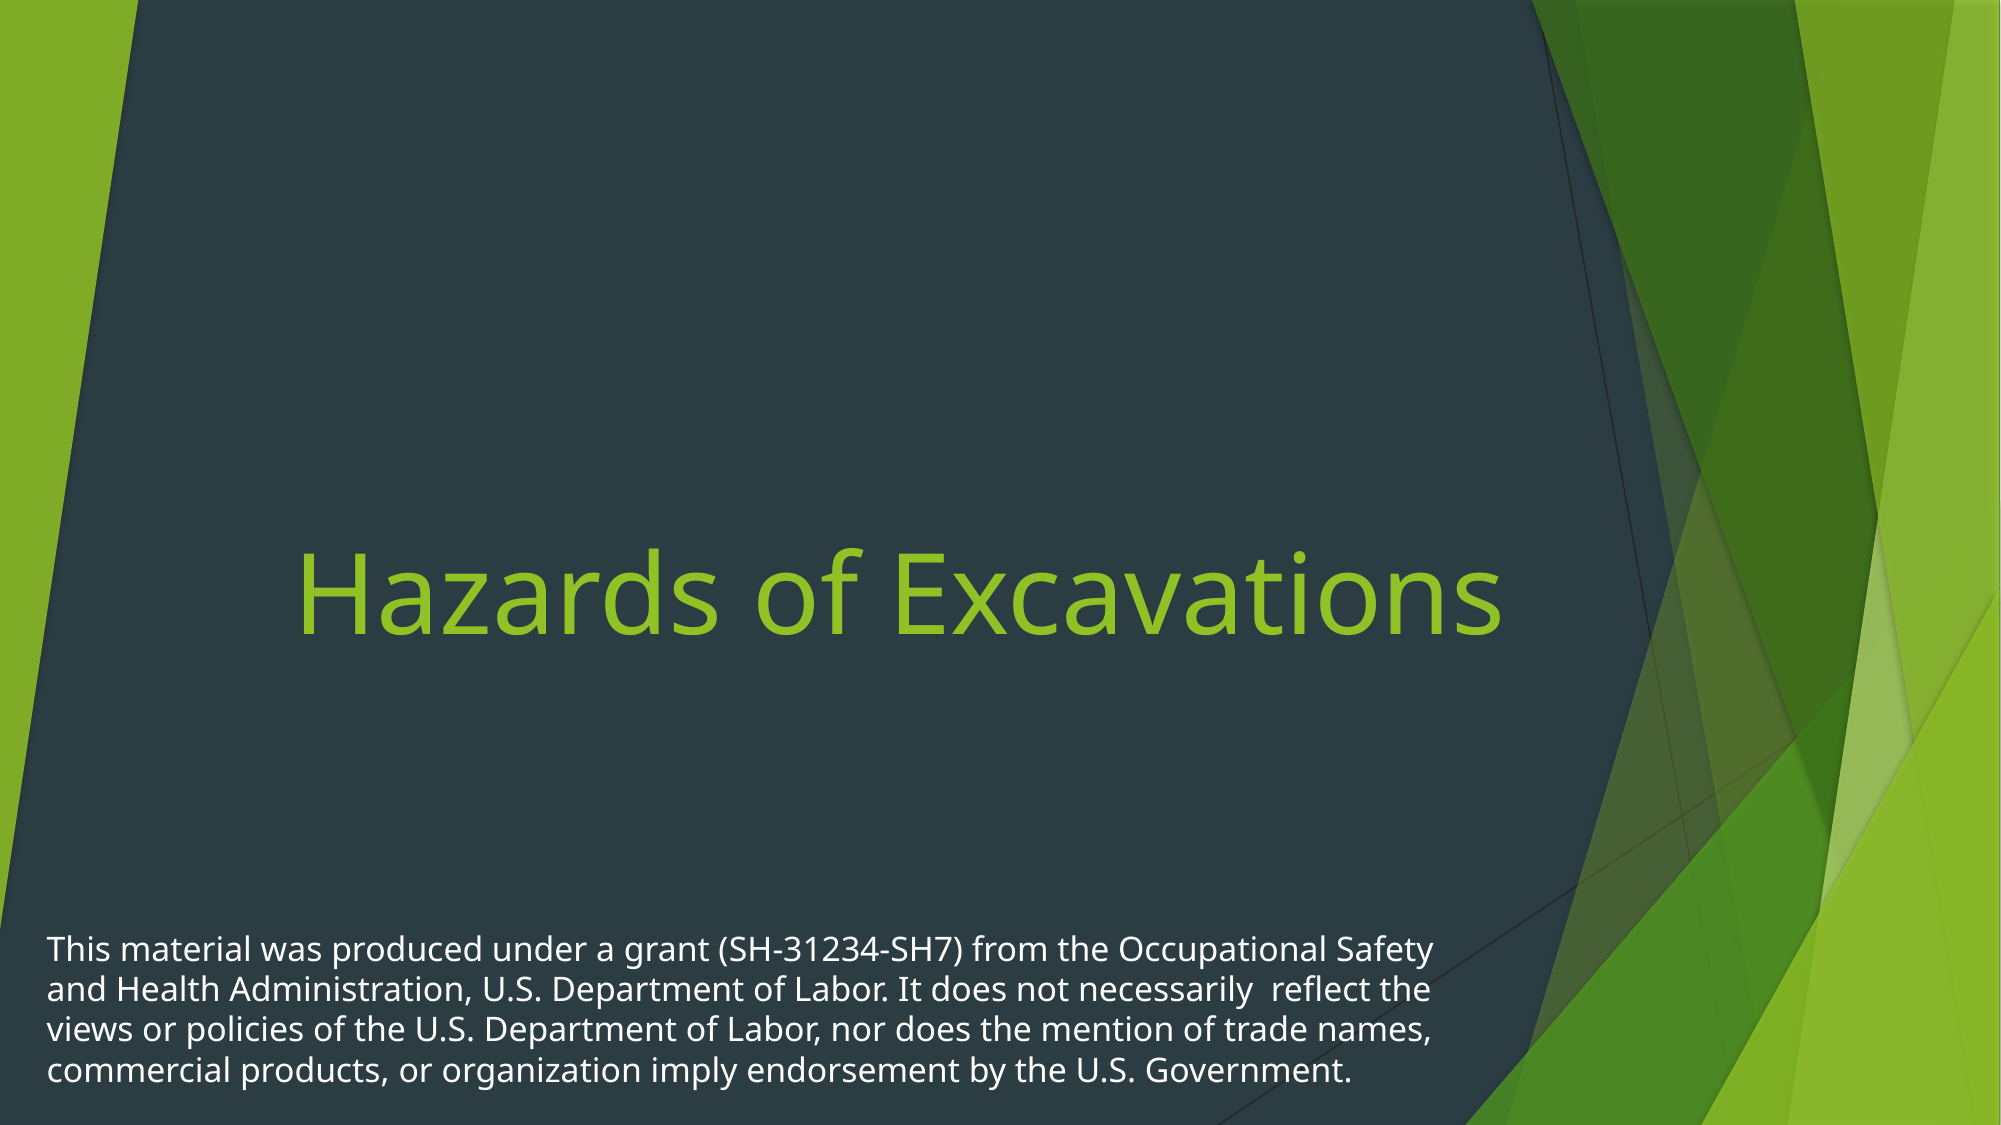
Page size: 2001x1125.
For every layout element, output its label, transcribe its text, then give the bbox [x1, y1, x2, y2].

subtitle This material was produced under a grant (SH-31234-SH7) from the Occupational Safety and Health Administration, U.S. Department of Labor. It does not necessarily reflect the views or policies of the U.S. Department of Labor, nor does the mention of trade names, commercial products, or organization imply endorsement by the U.S. Government. [31, 919, 1495, 1100]
title Hazards of Excavations [247, 394, 1522, 665]
